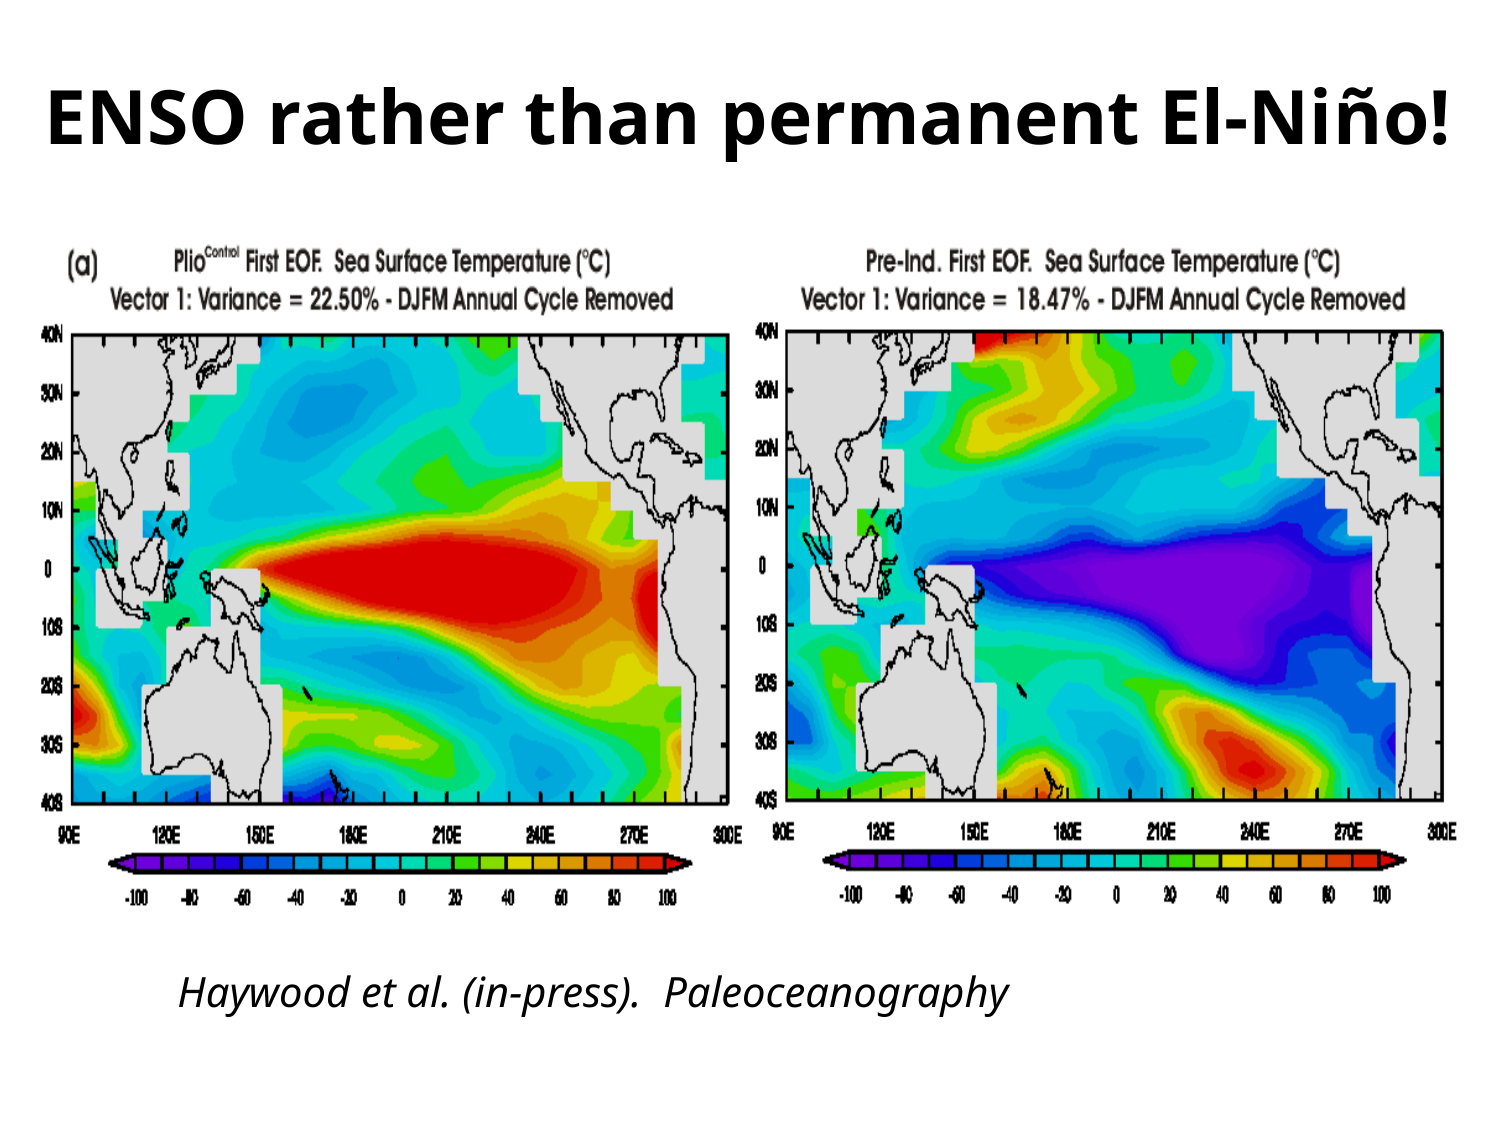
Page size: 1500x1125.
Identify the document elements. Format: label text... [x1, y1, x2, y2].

text_box Haywood et al. (in-press). Paleoceanography [162, 958, 1063, 1023]
text_box ENSO rather than permanent El-Niño! [29, 62, 1466, 168]
picture [24, 187, 1476, 913]
